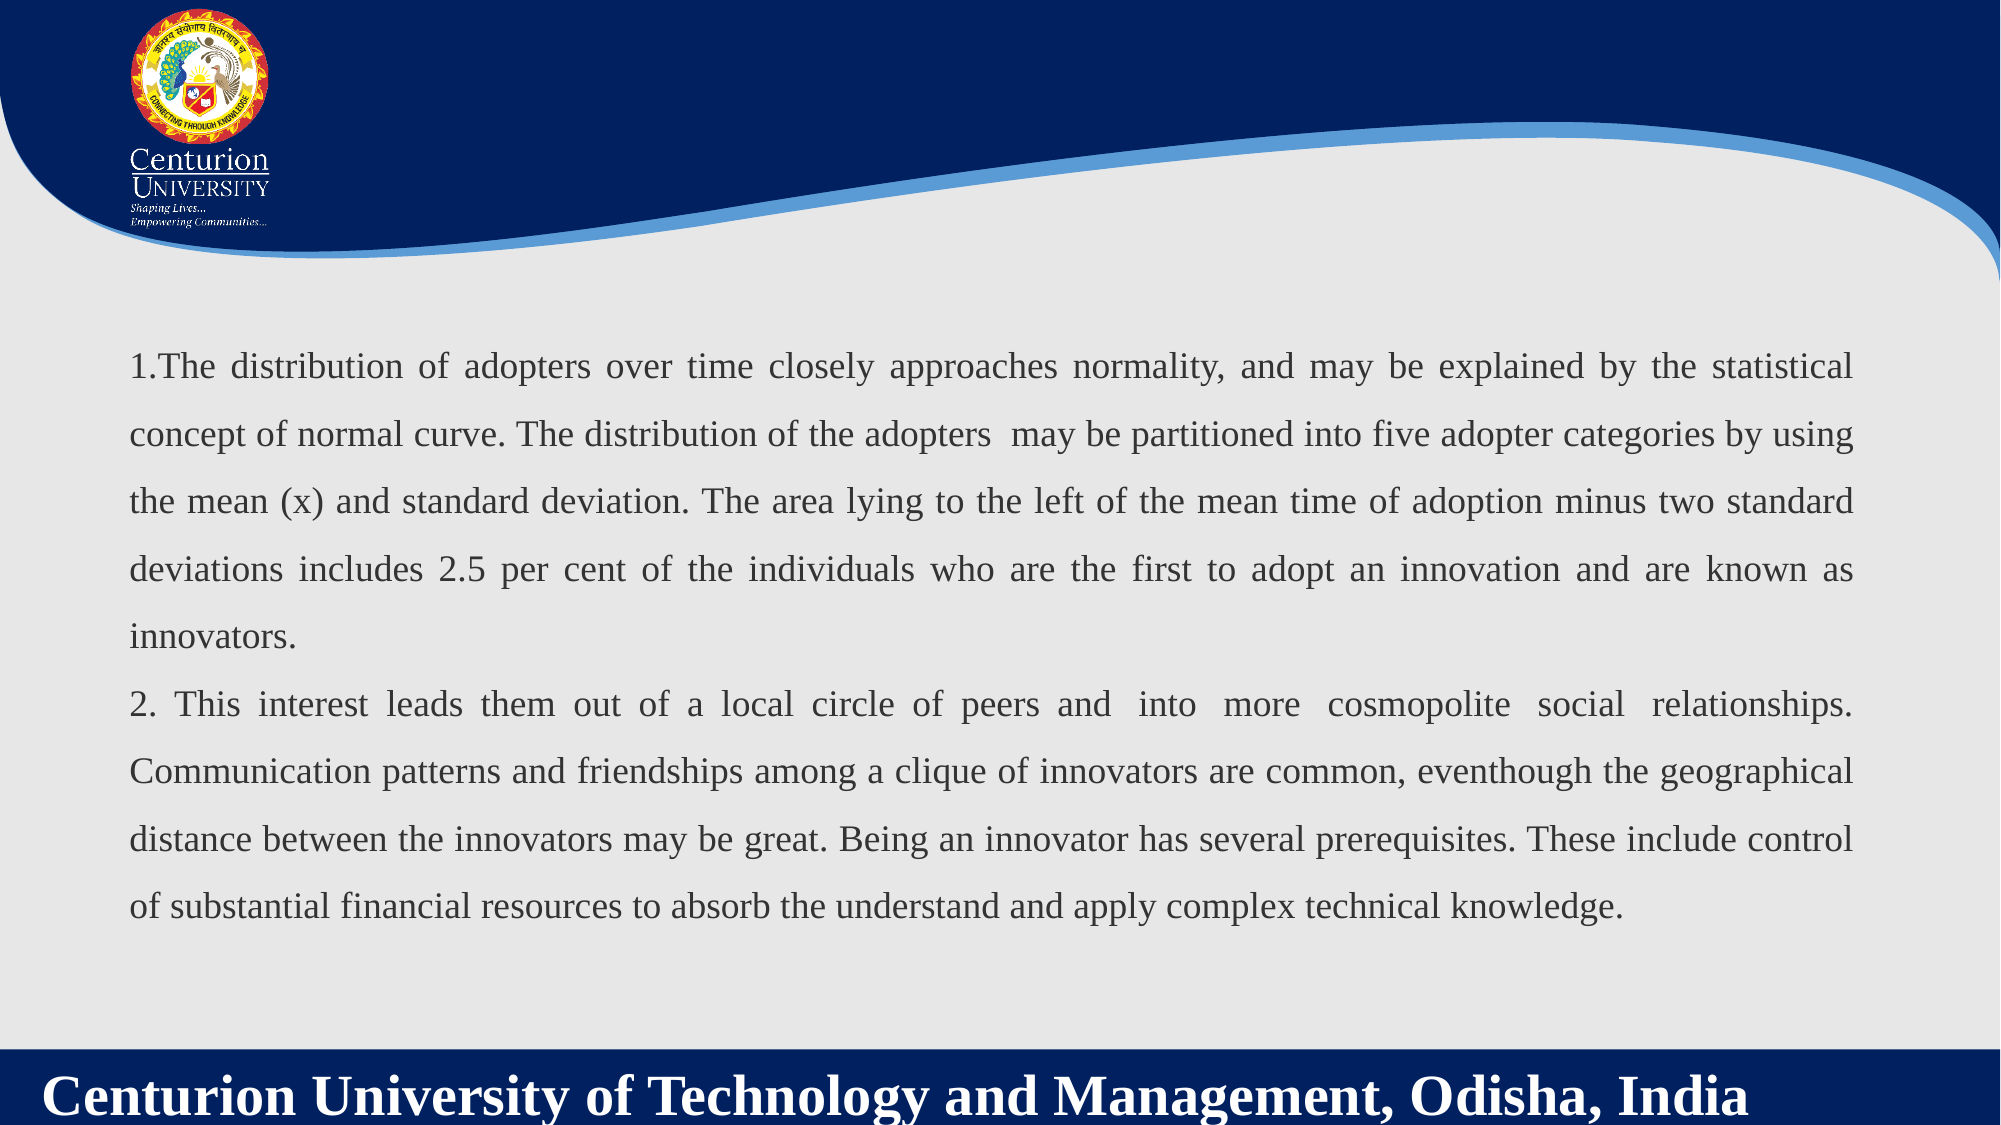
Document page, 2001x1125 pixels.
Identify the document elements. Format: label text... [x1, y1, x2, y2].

picture [126, 5, 272, 231]
text_box 1.The distribution of adopters over time closely approaches normality, and may be explained by the statistical concept of normal curve. The distribution of the adopters may be partitioned into five adopter categories by using the mean (x) and standard deviation. The area lying to the left of the mean time of adoption minus two standard deviations includes 2.5 per cent of the individuals who are the first to adopt an innovation and are known as innovators. 2. This interest leads them out of a local circle of peers and into more cosmopolite social relationships. Communication patterns and friendships among a clique of innovators are common, eventhough the geographical distance between the innovators may be great. Being an innovator has several prerequisites. These include control of substantial financial resources to absorb the understand and apply complex technical knowledge. [114, 311, 1871, 934]
